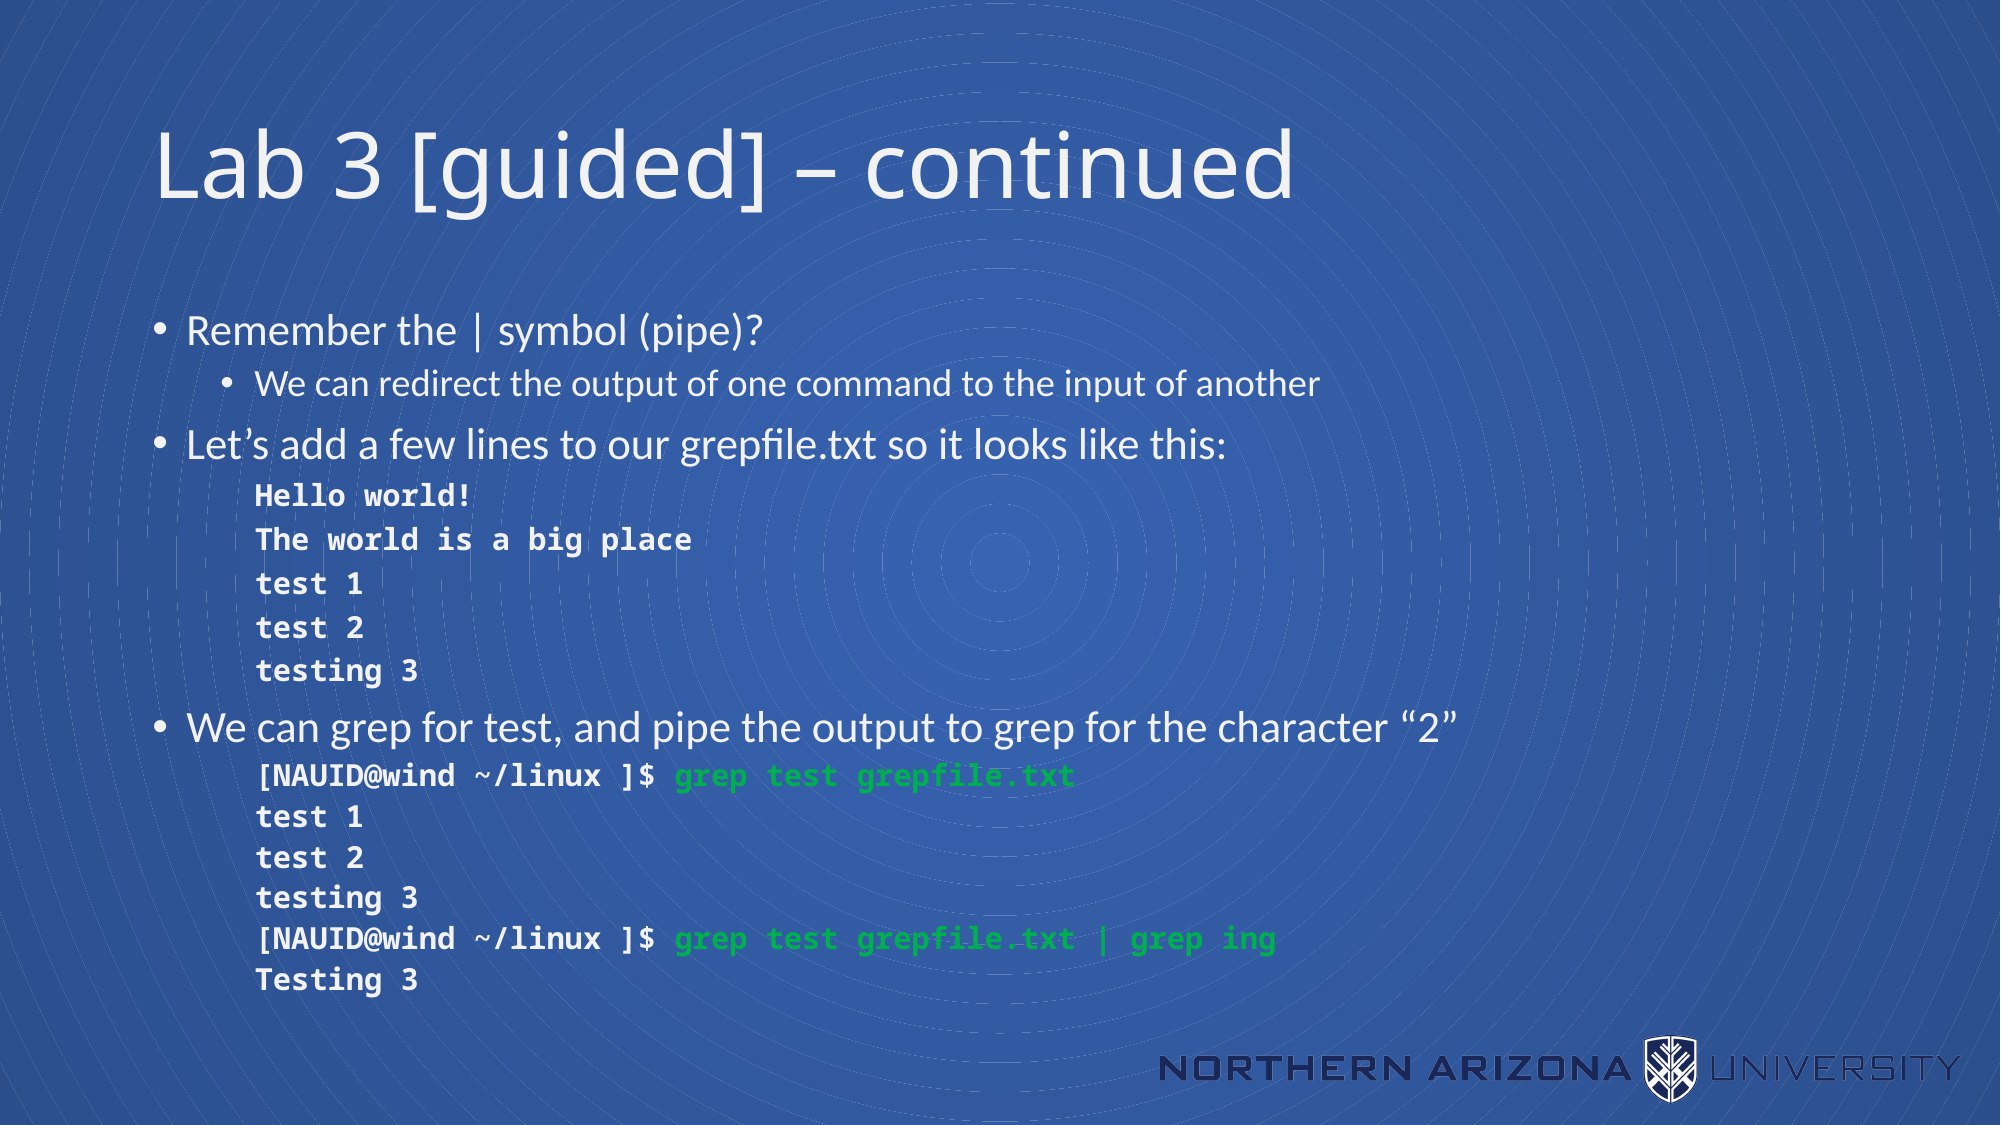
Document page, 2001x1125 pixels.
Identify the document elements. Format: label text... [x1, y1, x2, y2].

title Lab 3 [guided] – continued [137, 59, 1863, 278]
list Remember the | symbol (pipe)? We can redirect the output of one command to the input of another Let’s add a few lines to our grepfile.txt so it looks like this: Hello world! The world is a big place test 1 test 2 testing 3 We can grep for test, and pipe the output to grep for the character “2” [NAUID@wind ~/linux ]$ grep test grepfile.txt test 1 test 2 testing 3 [NAUID@wind ~/linux ]$ grep test grepfile.txt | grep ing Testing 3 [137, 299, 1863, 1014]
picture [1160, 1035, 1961, 1104]
